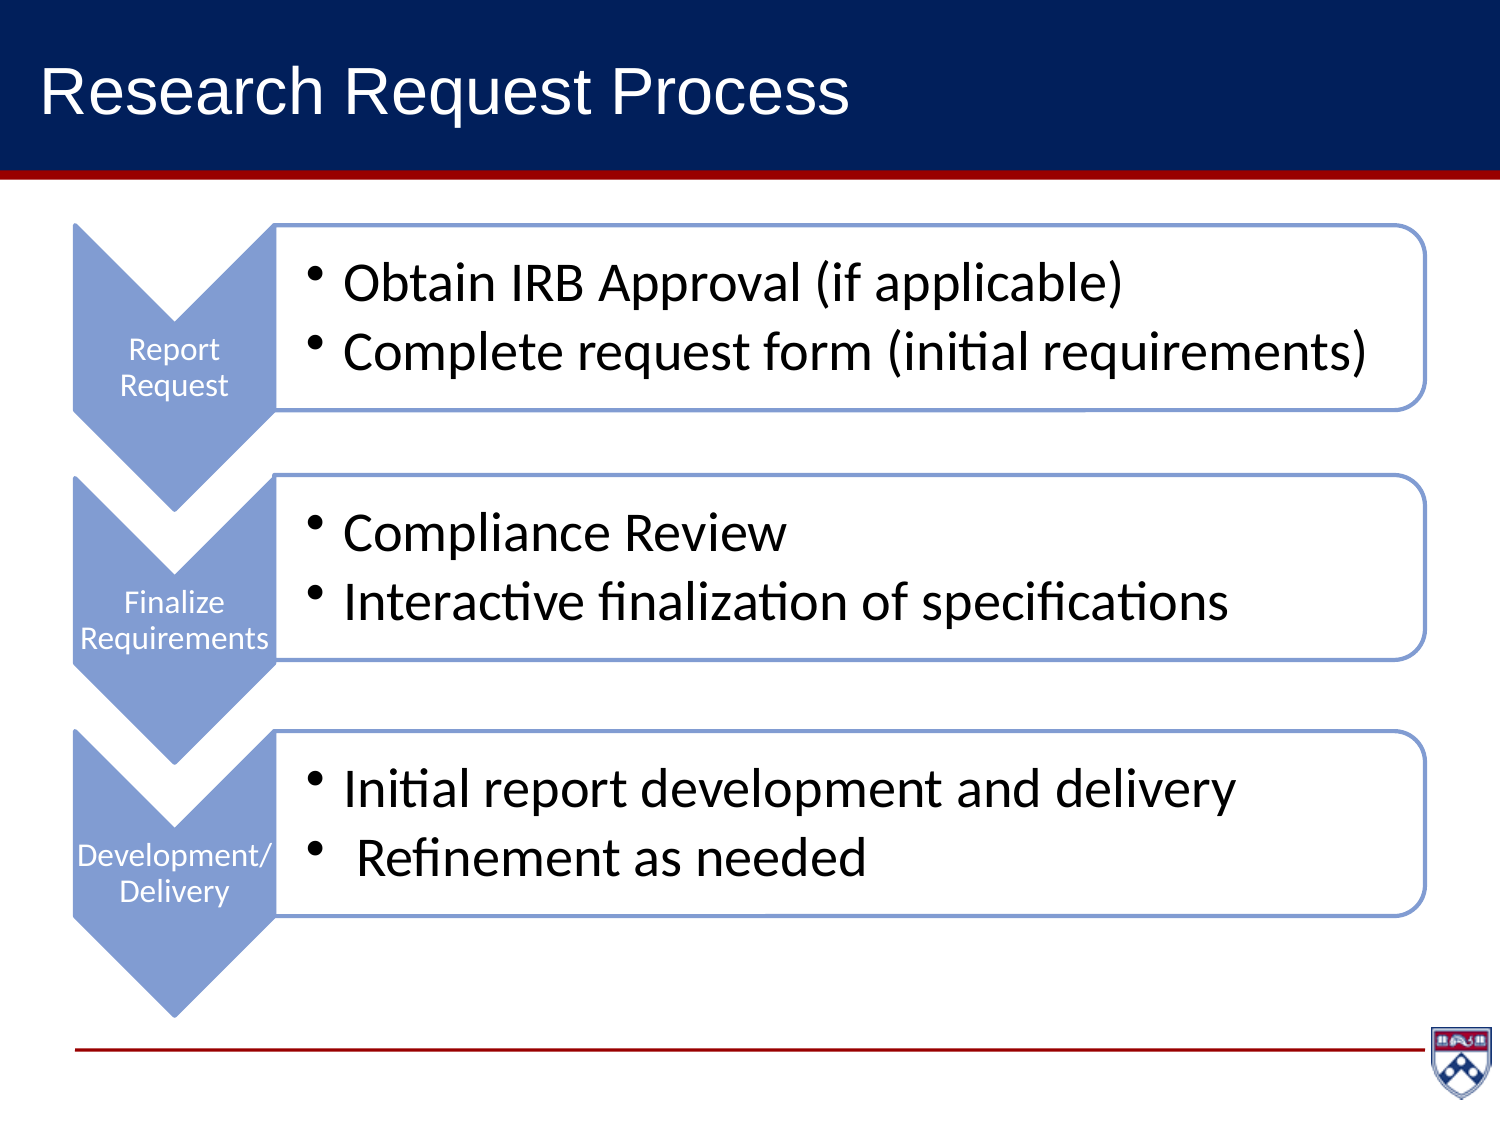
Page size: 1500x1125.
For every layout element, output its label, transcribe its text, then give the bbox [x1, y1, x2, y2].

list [74, 224, 1426, 1017]
title Research Request Process [24, 0, 1500, 175]
picture [1431, 1027, 1492, 1100]
